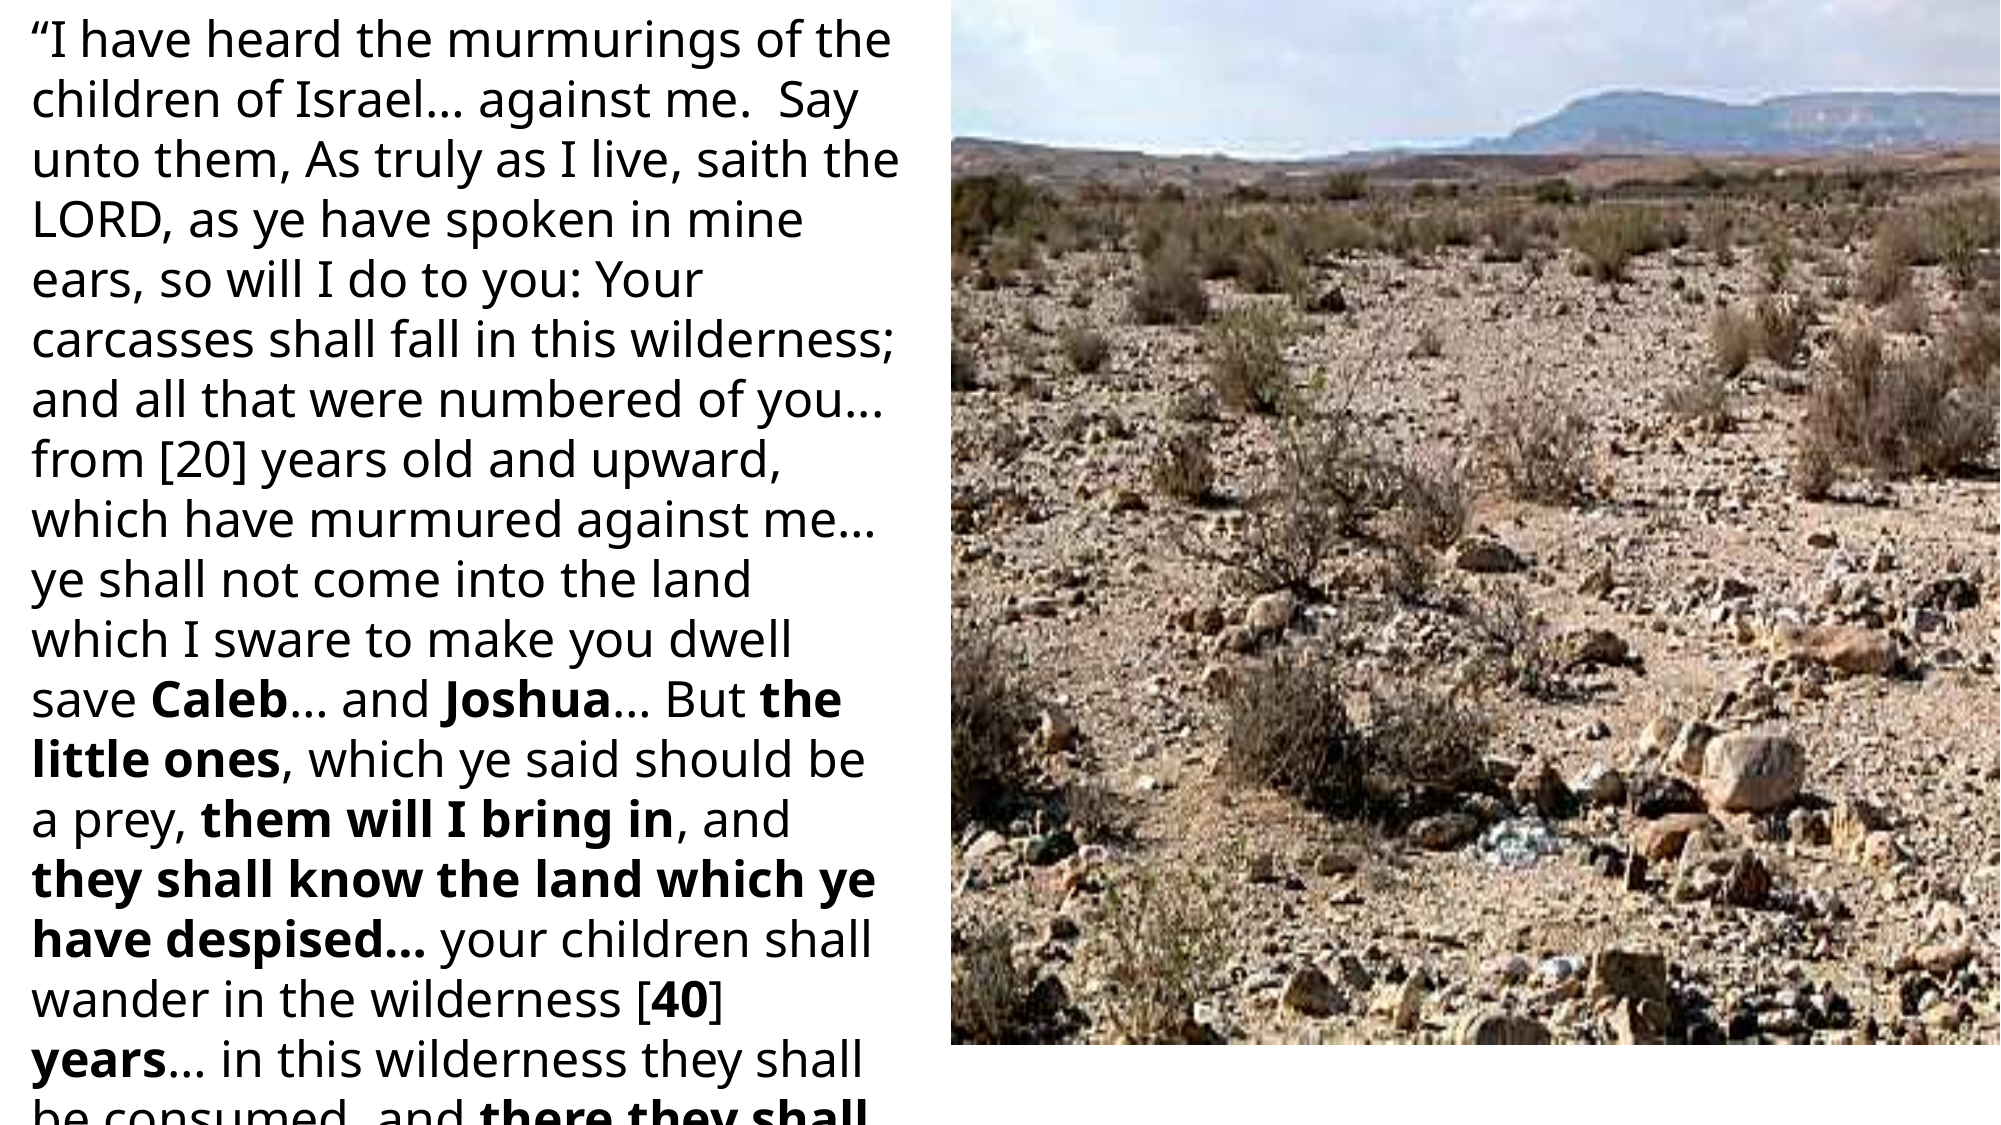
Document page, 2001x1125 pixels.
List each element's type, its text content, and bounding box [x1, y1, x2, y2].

text_box “I have heard the murmurings of the children of Israel… against me. Say unto them, As truly as I live, saith the LORD, as ye have spoken in mine ears, so will I do to you: Your carcasses shall fall in this wilderness; and all that were numbered of you... from [20] years old and upward, which have murmured against me… ye shall not come into the land which I sware to make you dwell save Caleb… and Joshua… But the little ones, which ye said should be a prey, them will I bring in, and they shall know the land which ye have despised… your children shall wander in the wilderness [40] years… in this wilderness they shall be consumed, and there they shall die” (14:27-35). [17, 0, 918, 1125]
picture [951, 0, 2000, 1046]
